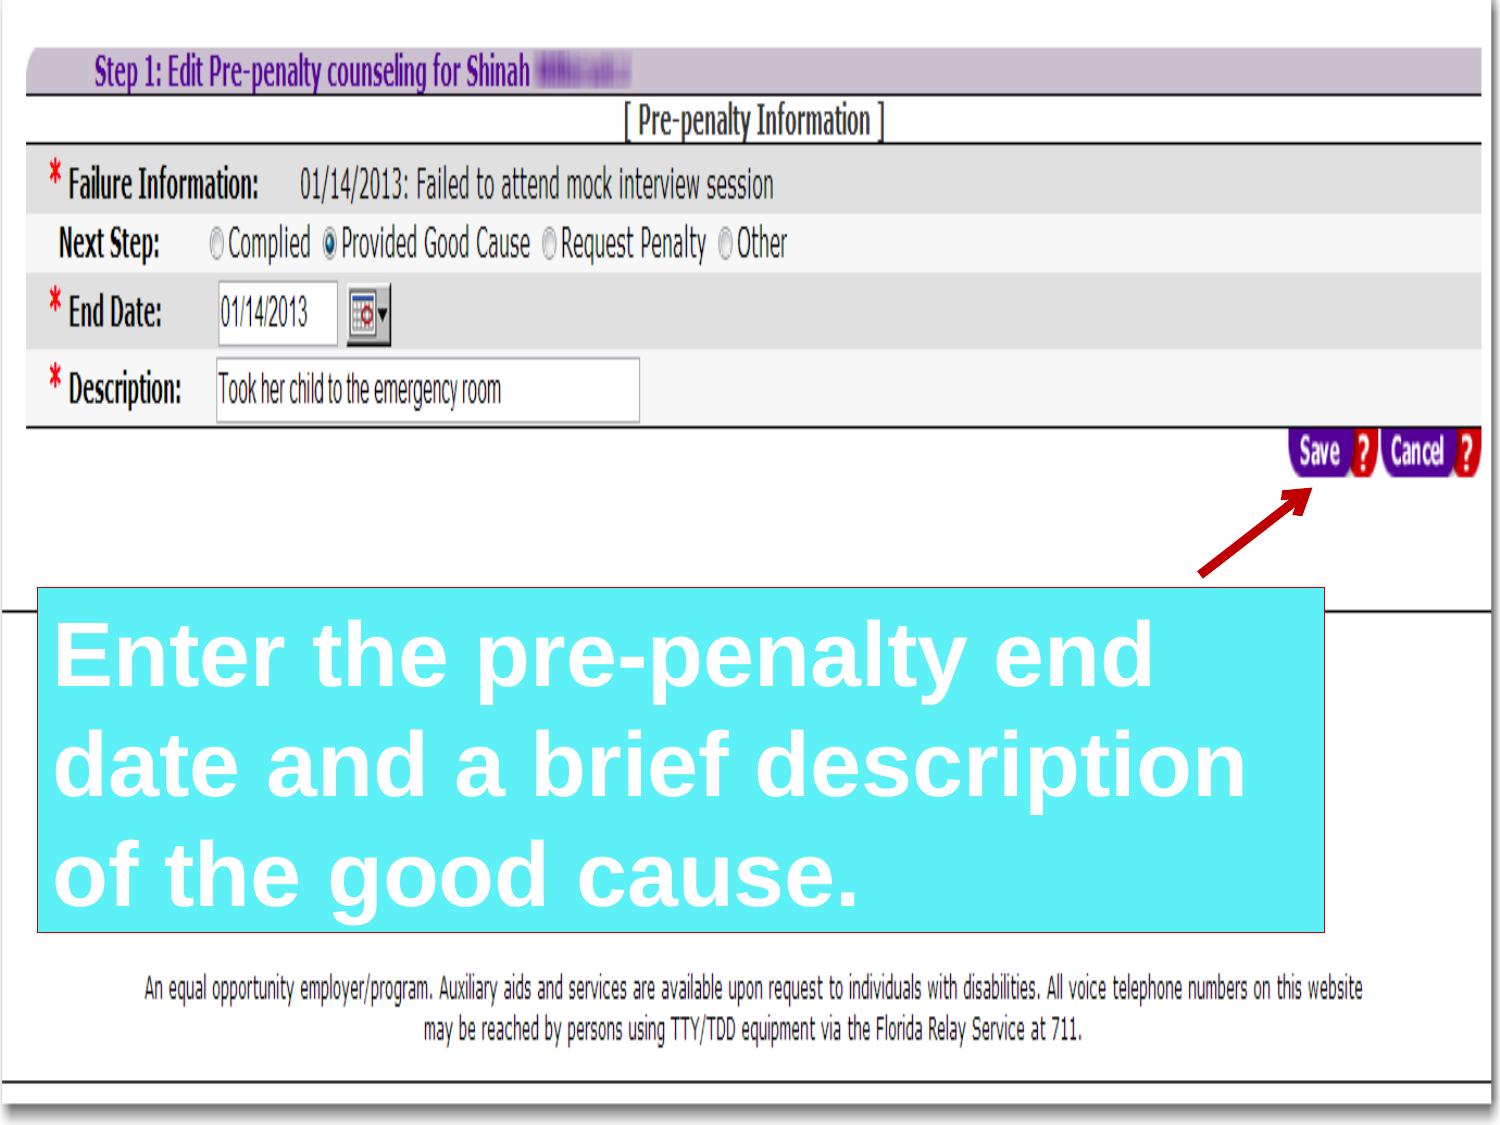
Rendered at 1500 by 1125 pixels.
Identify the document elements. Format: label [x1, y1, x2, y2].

picture [0, 0, 1500, 1125]
text_box [1199, 487, 1313, 576]
